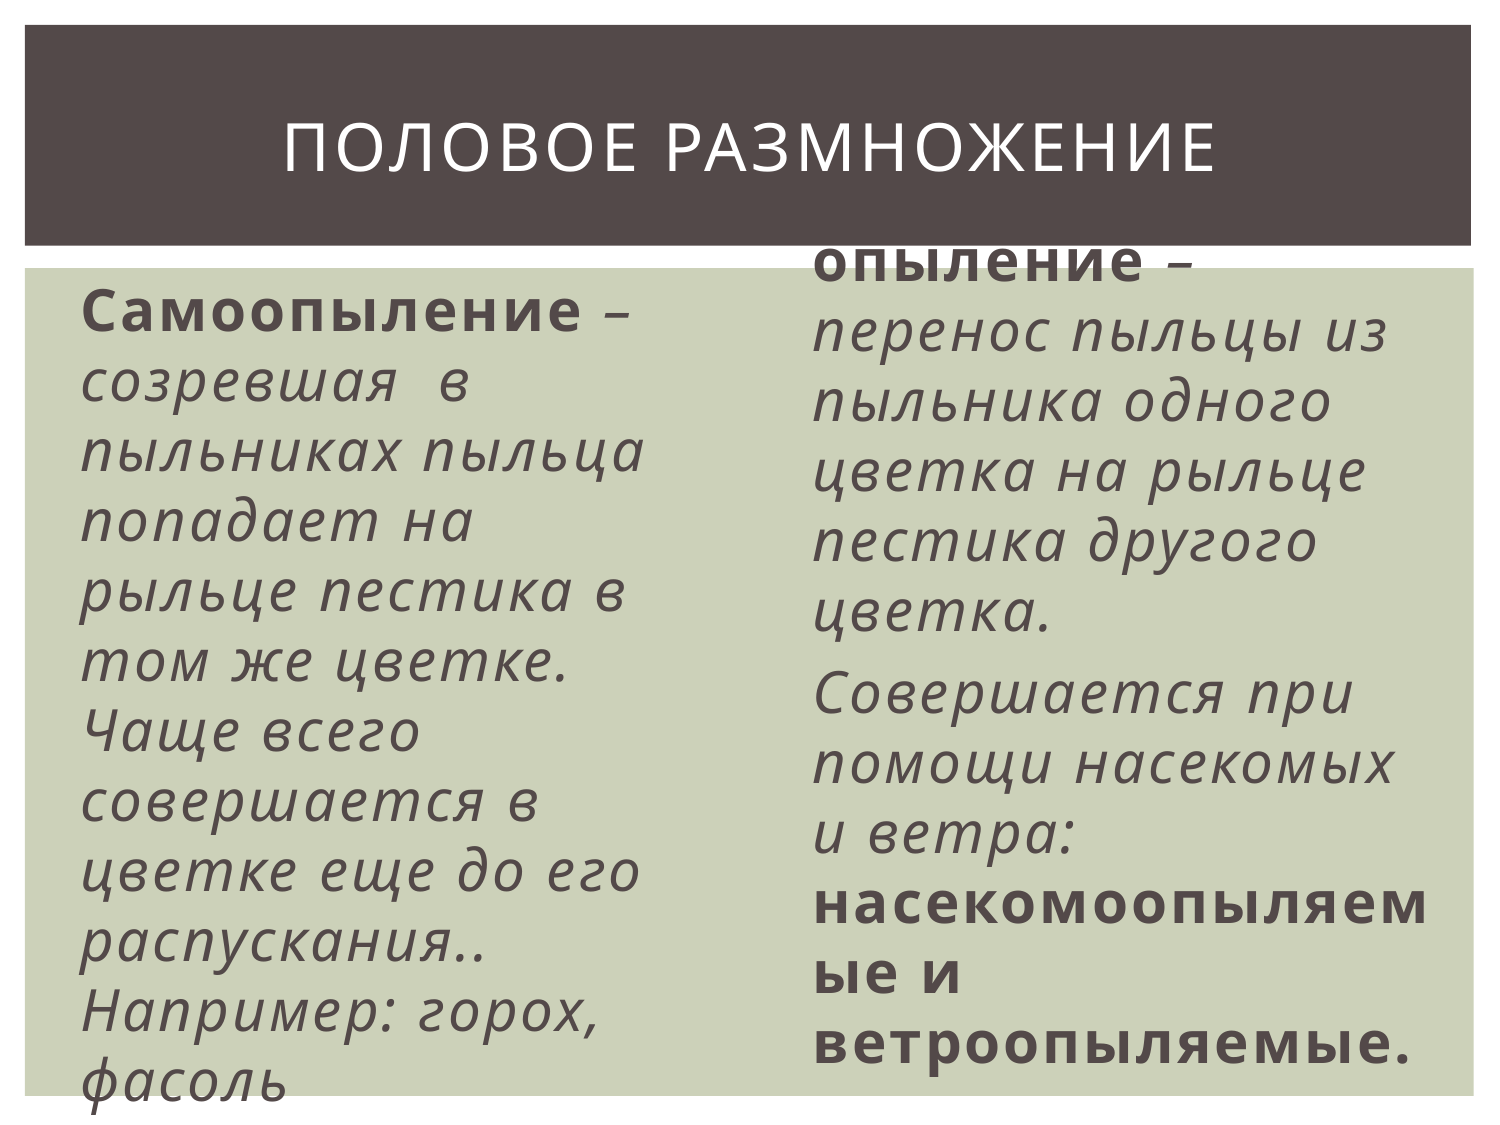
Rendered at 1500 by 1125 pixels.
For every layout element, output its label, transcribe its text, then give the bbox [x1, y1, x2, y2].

list Перекрестное опыление – перенос пыльцы из пыльника одного цветка на рыльце пестика другого цветка. Совершается при помощи насекомых и ветра: насекомоопыляемые и ветроопыляемые. [797, 373, 1449, 1083]
title Половое размножение [62, 58, 1438, 232]
list Самоопыление – созревшая в пыльниках пыльца попадает на рыльце пестика в том же цветке. Чаще всего совершается в цветке еще до его распускания.. Например: горох, фасоль [64, 450, 728, 1121]
